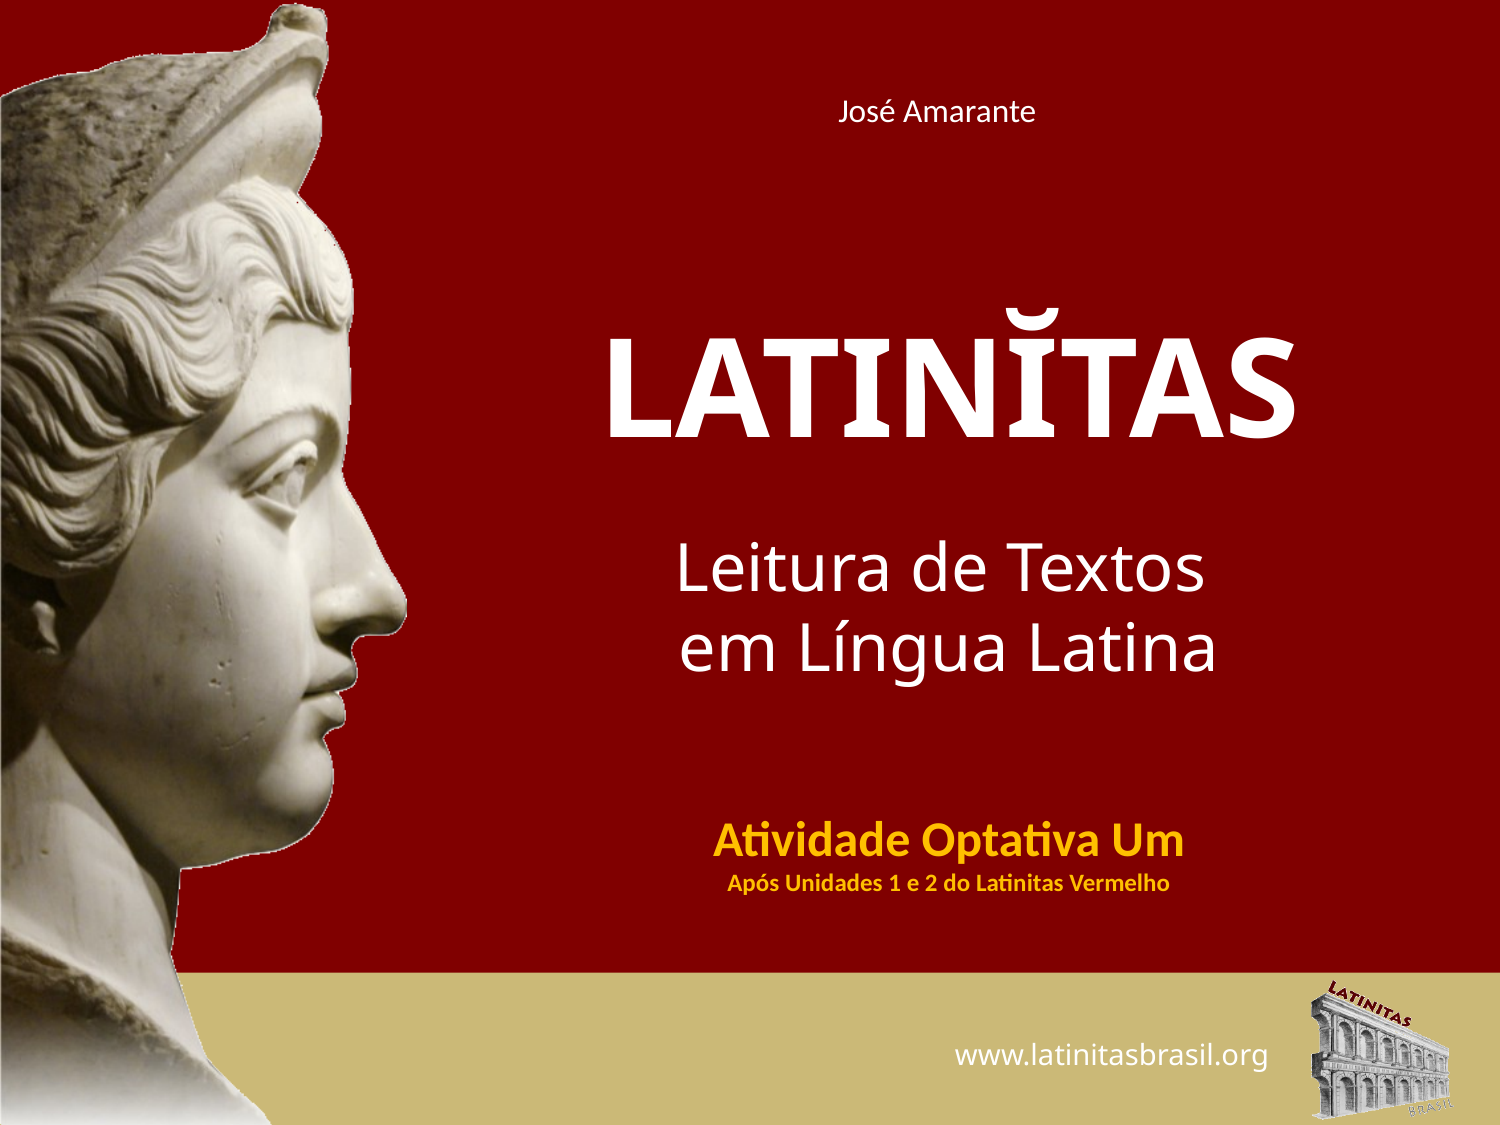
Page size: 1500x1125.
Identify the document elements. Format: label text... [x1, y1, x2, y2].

picture [1310, 979, 1454, 1121]
text_box José Amarante [550, 81, 1325, 137]
text_box Atividade Optativa Um Após Unidades 1 e 2 do Latinitas Vermelho [562, 798, 1336, 904]
text_box LATINĬTAS Leitura de Textos em Língua Latina [515, 292, 1383, 693]
text_box [409, 0, 1500, 975]
picture [0, 0, 408, 1125]
text_box [412, 975, 1500, 1125]
text_box www.latinitasbrasil.org [568, 1028, 1284, 1079]
